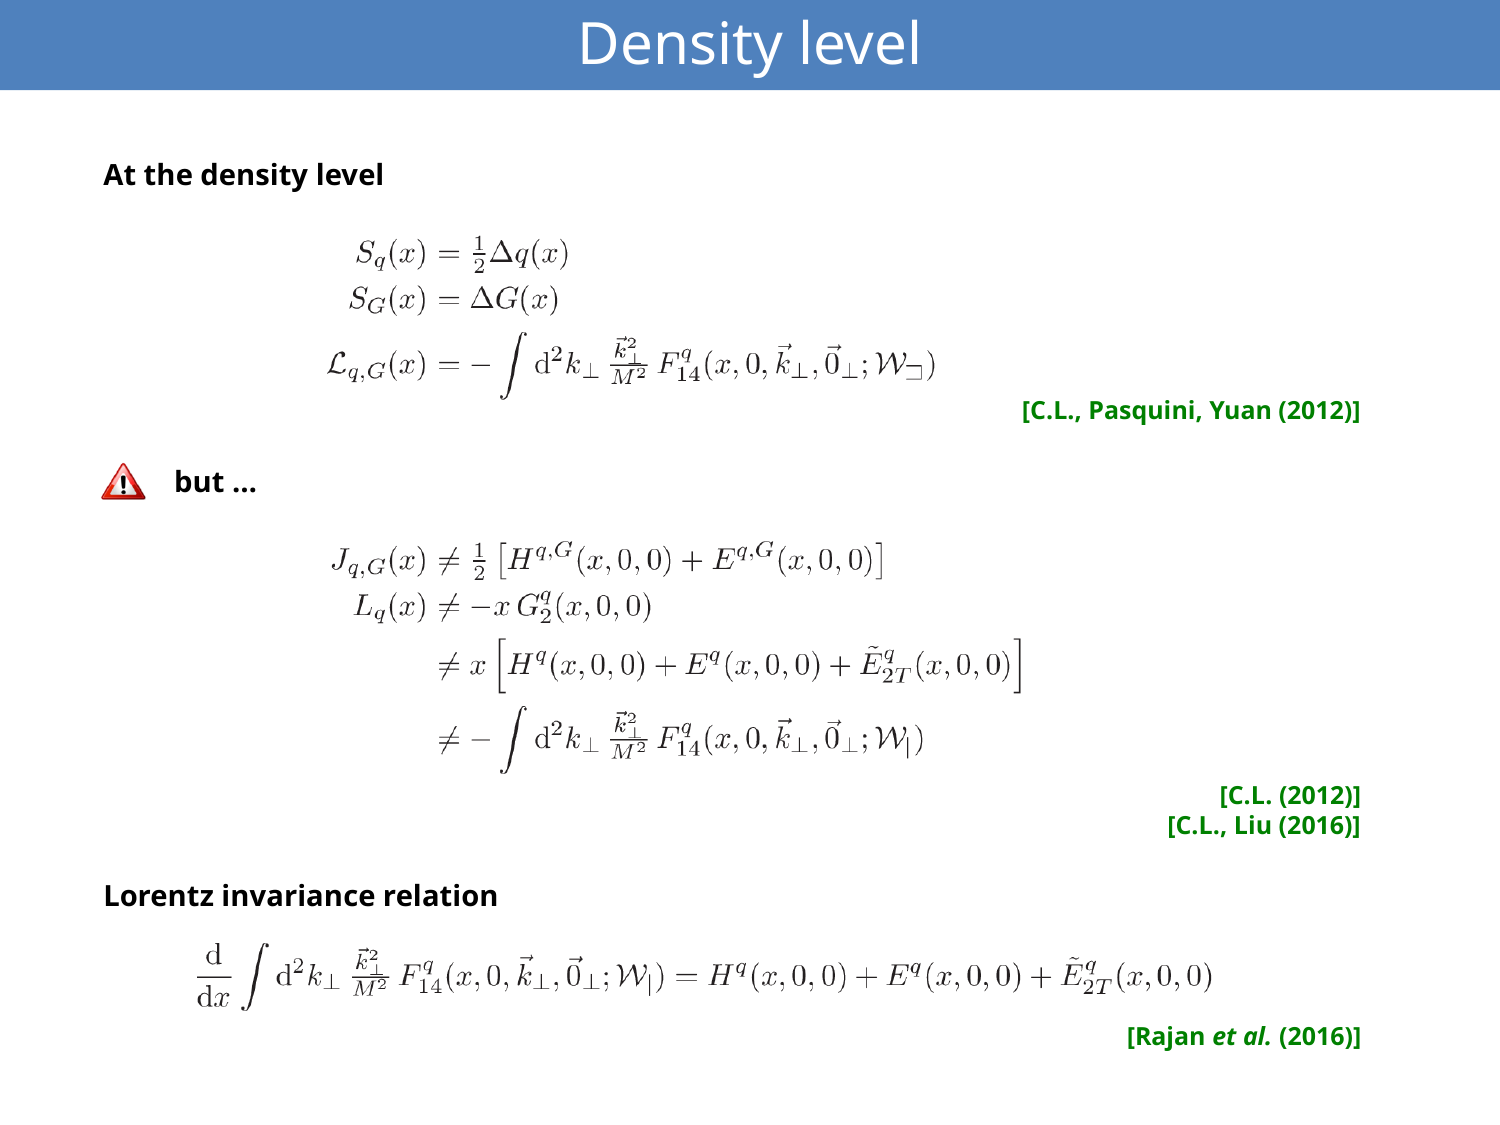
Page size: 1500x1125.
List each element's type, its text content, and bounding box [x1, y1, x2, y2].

picture [324, 231, 1022, 406]
text_box [C.L. (2012)] [C.L., Liu (2016)] [850, 771, 1376, 847]
picture [194, 940, 1215, 1015]
text_box At the density level [88, 148, 550, 197]
text_box [0, 83, 1500, 92]
text_box [Rajan et al. (2016)] [850, 1013, 1376, 1058]
text_box but … [159, 456, 422, 504]
text_box Density level [0, 0, 1500, 83]
text_box Lorentz invariance relation [88, 869, 550, 917]
picture [324, 534, 1022, 777]
text_box [C.L., Pasquini, Yuan (2012)] [850, 387, 1376, 432]
picture [100, 462, 146, 501]
